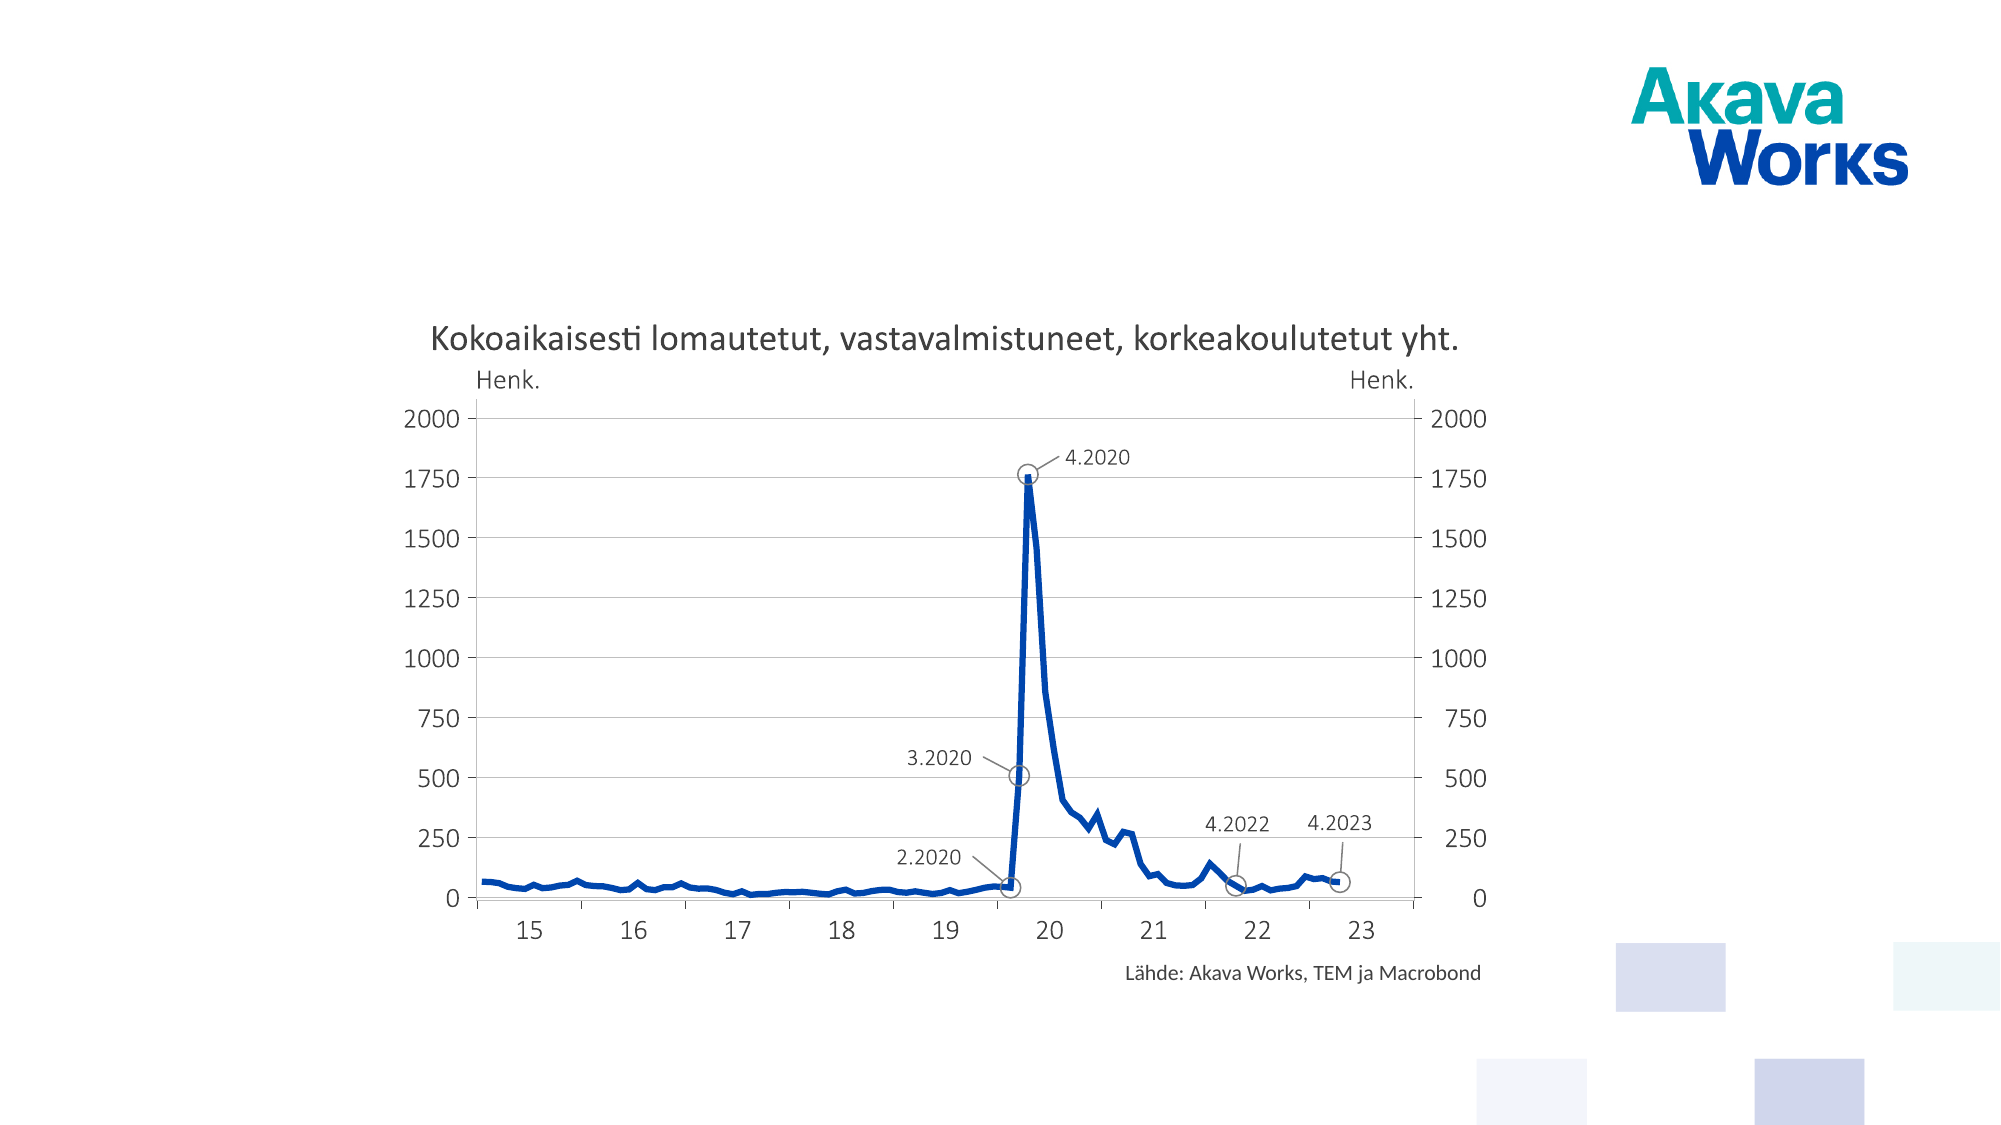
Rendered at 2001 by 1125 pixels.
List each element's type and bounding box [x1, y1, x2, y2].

picture [232, 55, 2000, 1125]
list [390, 301, 1500, 1003]
